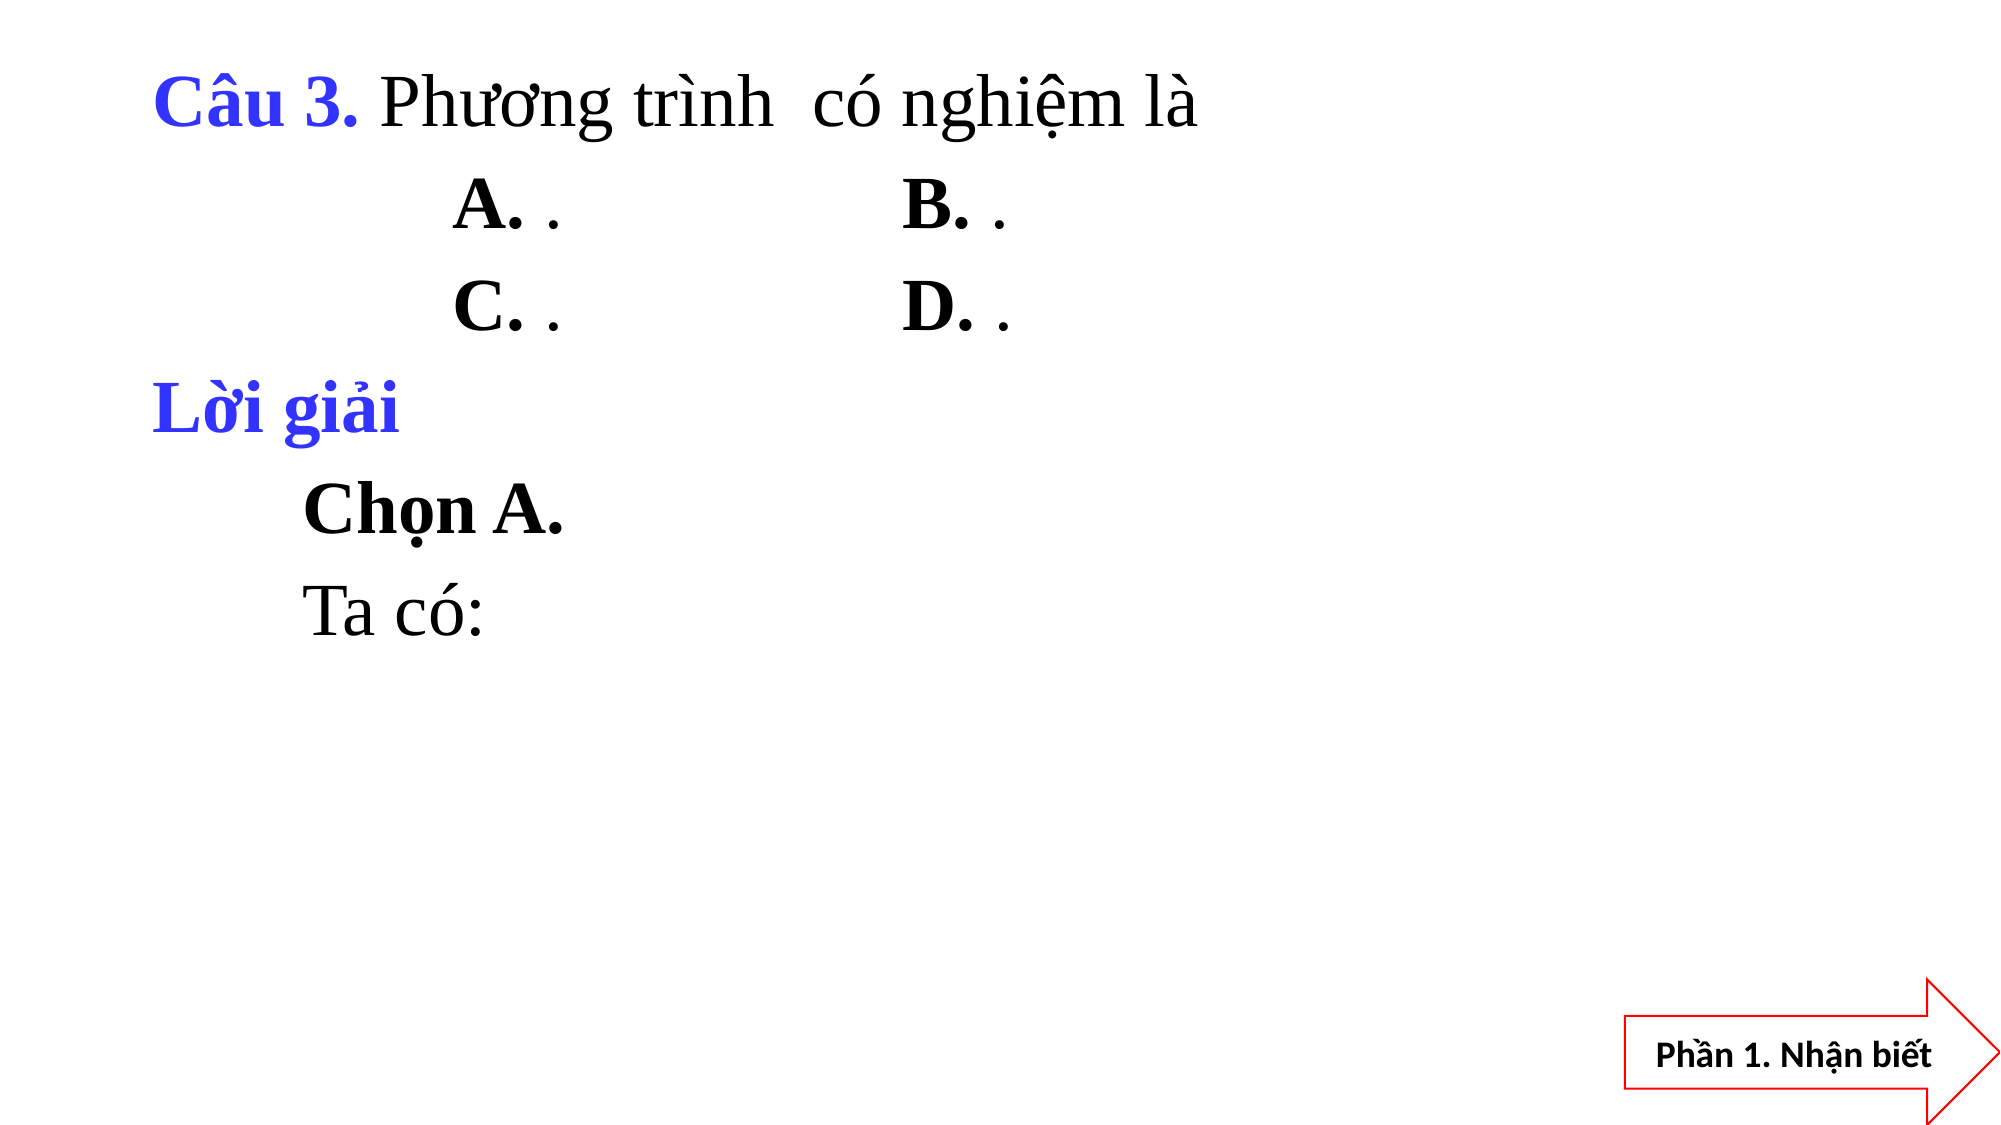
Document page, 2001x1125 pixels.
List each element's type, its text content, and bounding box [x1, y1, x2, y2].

text_box Phần 1. Nhận biết [1623, 977, 2000, 1125]
